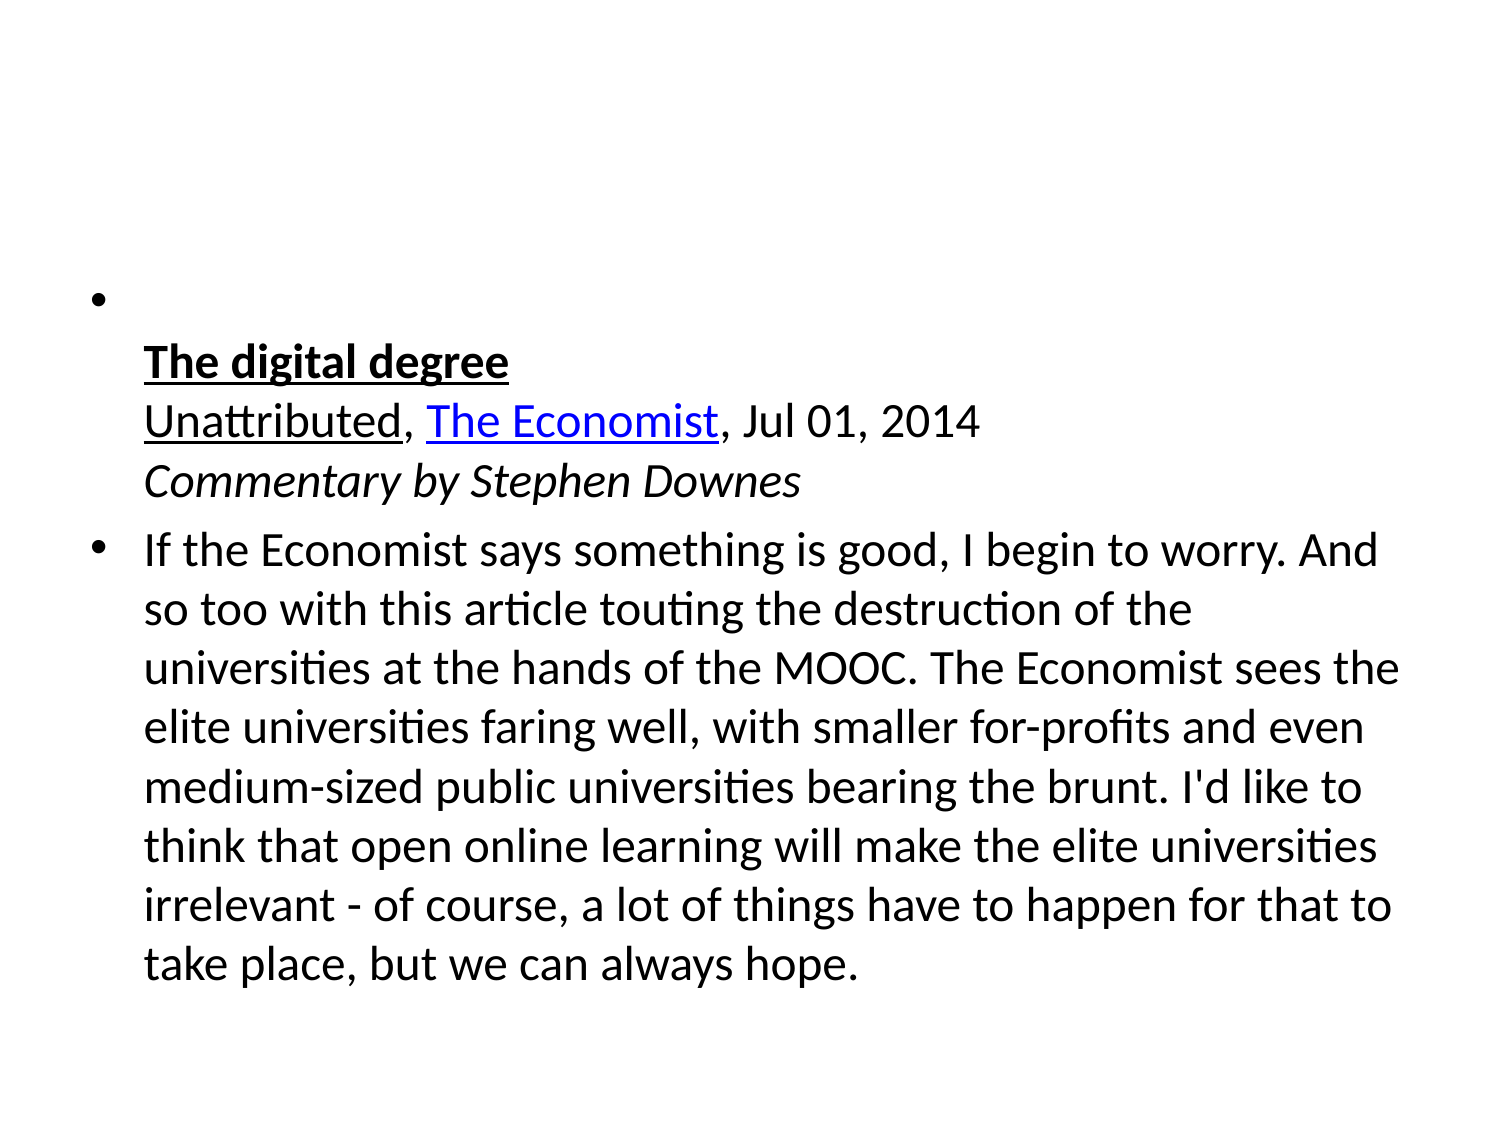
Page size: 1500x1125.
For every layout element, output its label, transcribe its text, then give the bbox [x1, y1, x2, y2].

list The digital degree Unattributed, The Economist, Jul 01, 2014 Commentary by Stephen Downes If the Economist says something is good, I begin to worry. And so too with this article touting the destruction of the universities at the hands of the MOOC. The Economist sees the elite universities faring well, with smaller for-profits and even medium-sized public universities bearing the brunt. I'd like to think that open online learning will make the elite universities irrelevant - of course, a lot of things have to happen for that to take place, but we can always hope. [75, 262, 1425, 1005]
